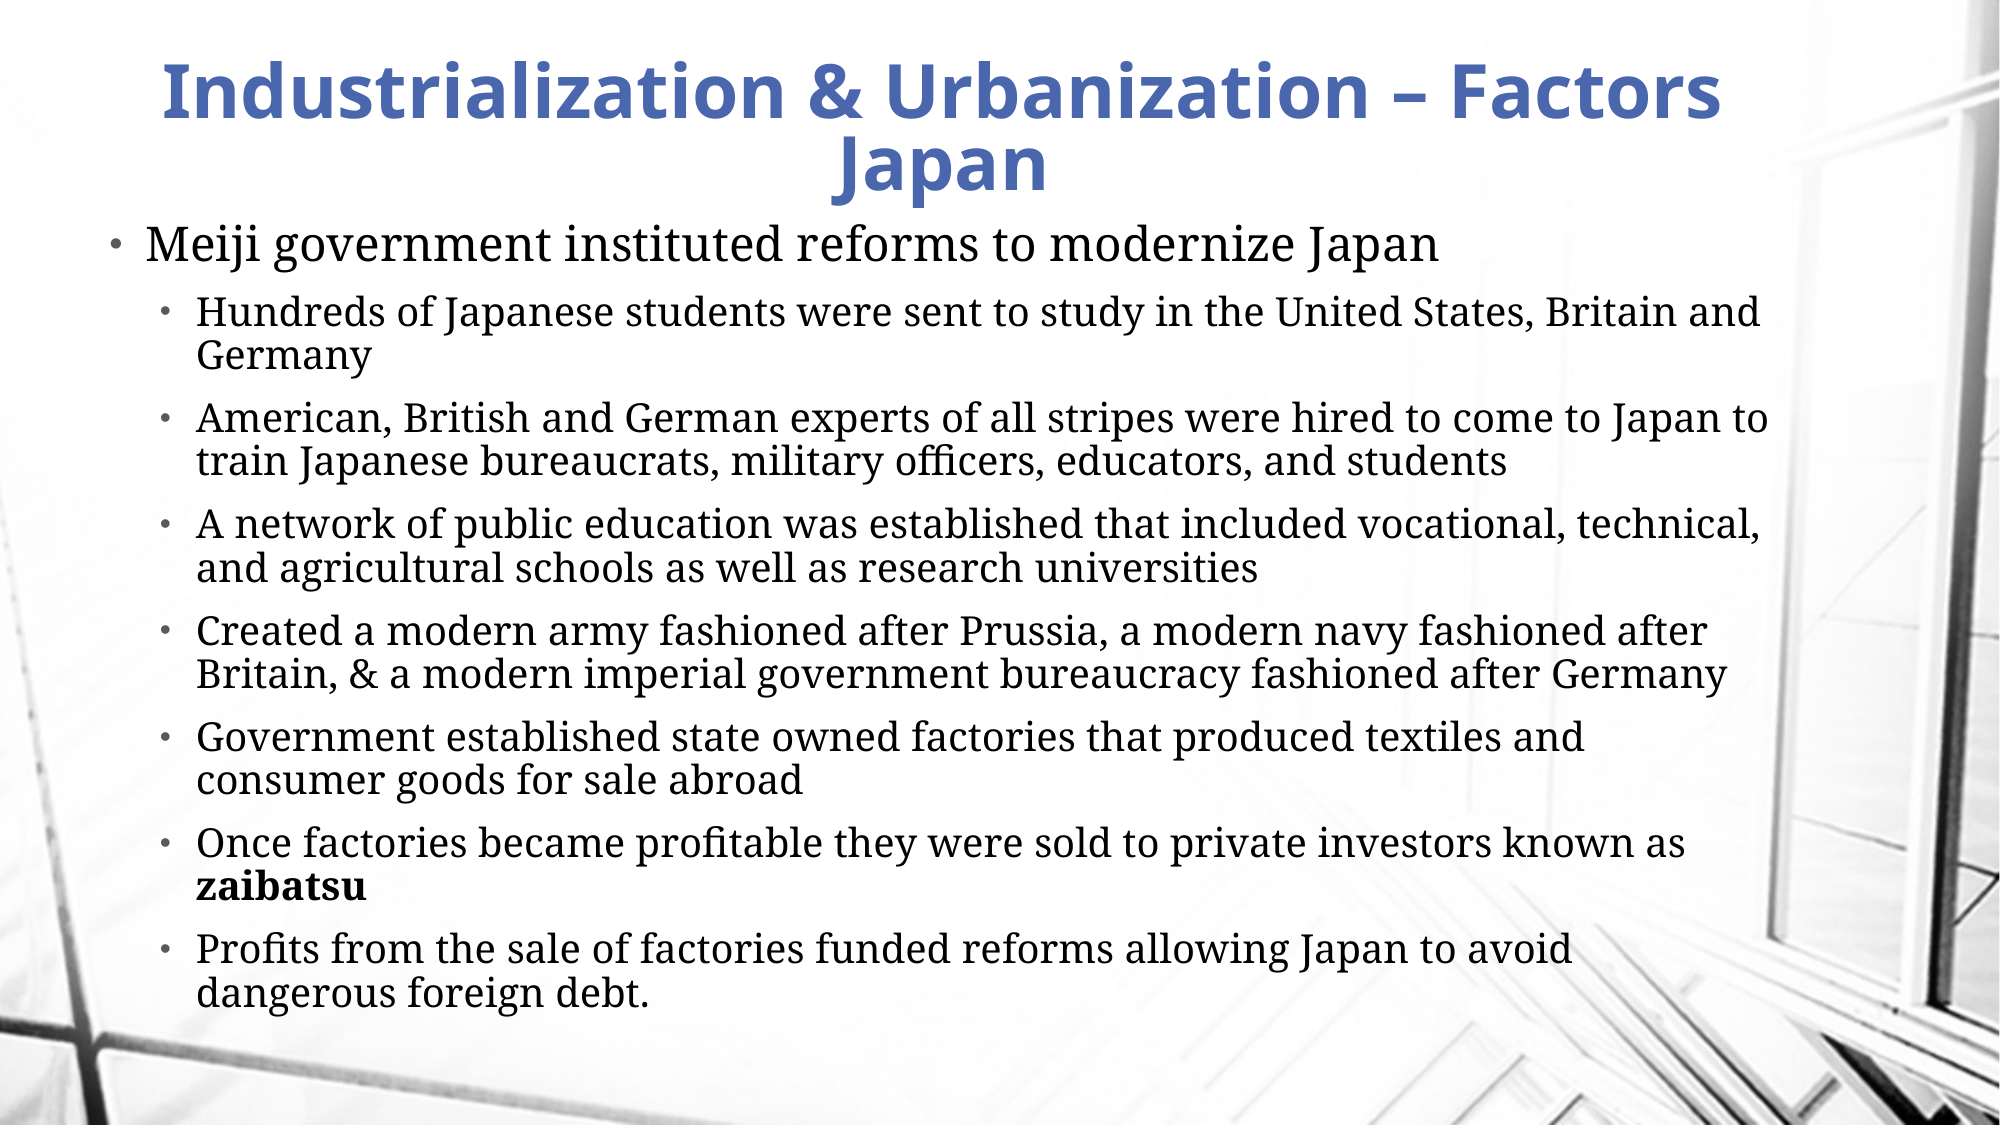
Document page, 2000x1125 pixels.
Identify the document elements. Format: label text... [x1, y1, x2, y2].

title Industrialization & Urbanization – Factors Japan [87, 37, 1800, 212]
picture [0, 0, 2000, 1125]
list Meiji government instituted reforms to modernize Japan Hundreds of Japanese students were sent to study in the United States, Britain and Germany American, British and German experts of all stripes were hired to come to Japan to train Japanese bureaucrats, military officers, educators, and students A network of public education was established that included vocational, technical, and agricultural schools as well as research universities Created a modern army fashioned after Prussia, a modern navy fashioned after Britain, & a modern imperial government bureaucracy fashioned after Germany Government established state owned factories that produced textiles and consumer goods for sale abroad Once factories became profitable they were sold to private investors known as zaibatsu Profits from the sale of factories funded reforms allowing Japan to avoid dangerous foreign debt. [87, 212, 1800, 1038]
